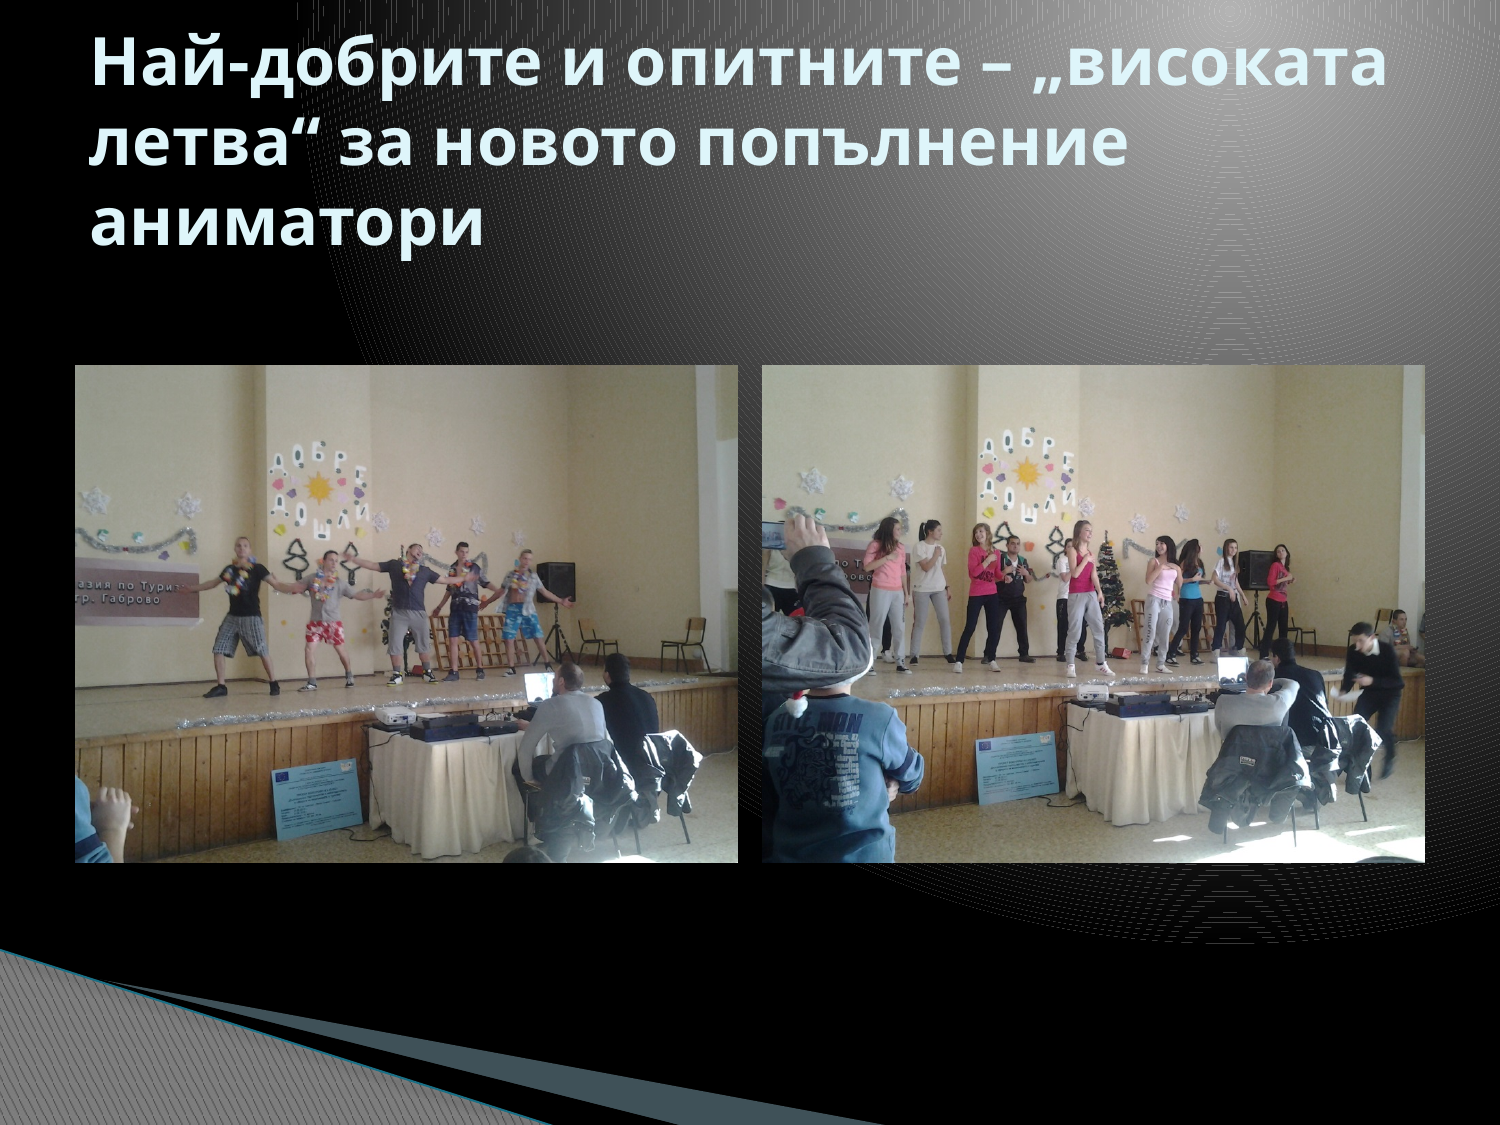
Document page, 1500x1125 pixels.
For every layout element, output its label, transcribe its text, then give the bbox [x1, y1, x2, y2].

picture [0, 952, 543, 1125]
title Най-добрите и опитните – „високата летва“ за новото попълнение аниматори [75, 45, 1425, 233]
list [74, 365, 738, 863]
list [762, 365, 1426, 863]
